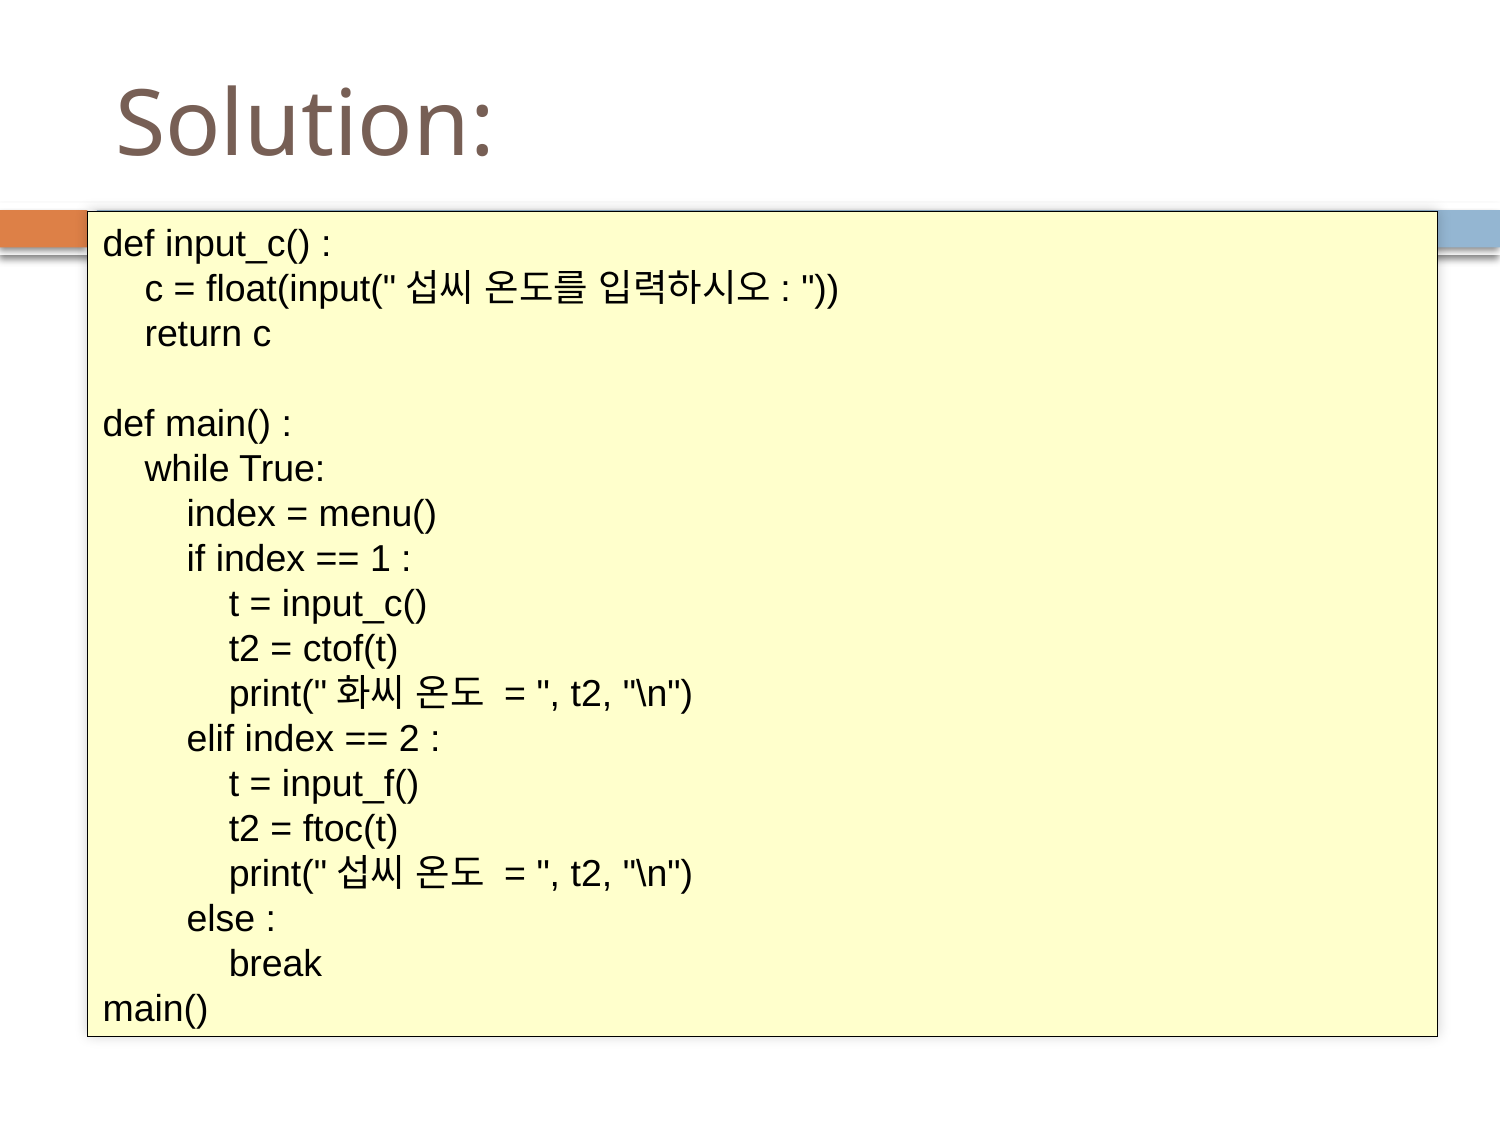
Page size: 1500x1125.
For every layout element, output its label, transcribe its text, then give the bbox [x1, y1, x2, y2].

text_box def input_c() : c = float(input("섭씨 온도를 입력하시오: ")) return c def main() : while True: index = menu() if index == 1 : t = input_c() t2 = ctof(t) print("화씨 온도 = ", t2, "\n") elif index == 2 : t = input_f() t2 = ftoc(t) print("섭씨 온도 = ", t2, "\n") else : break main() [87, 211, 1438, 1037]
title Solution: [100, 37, 1438, 200]
